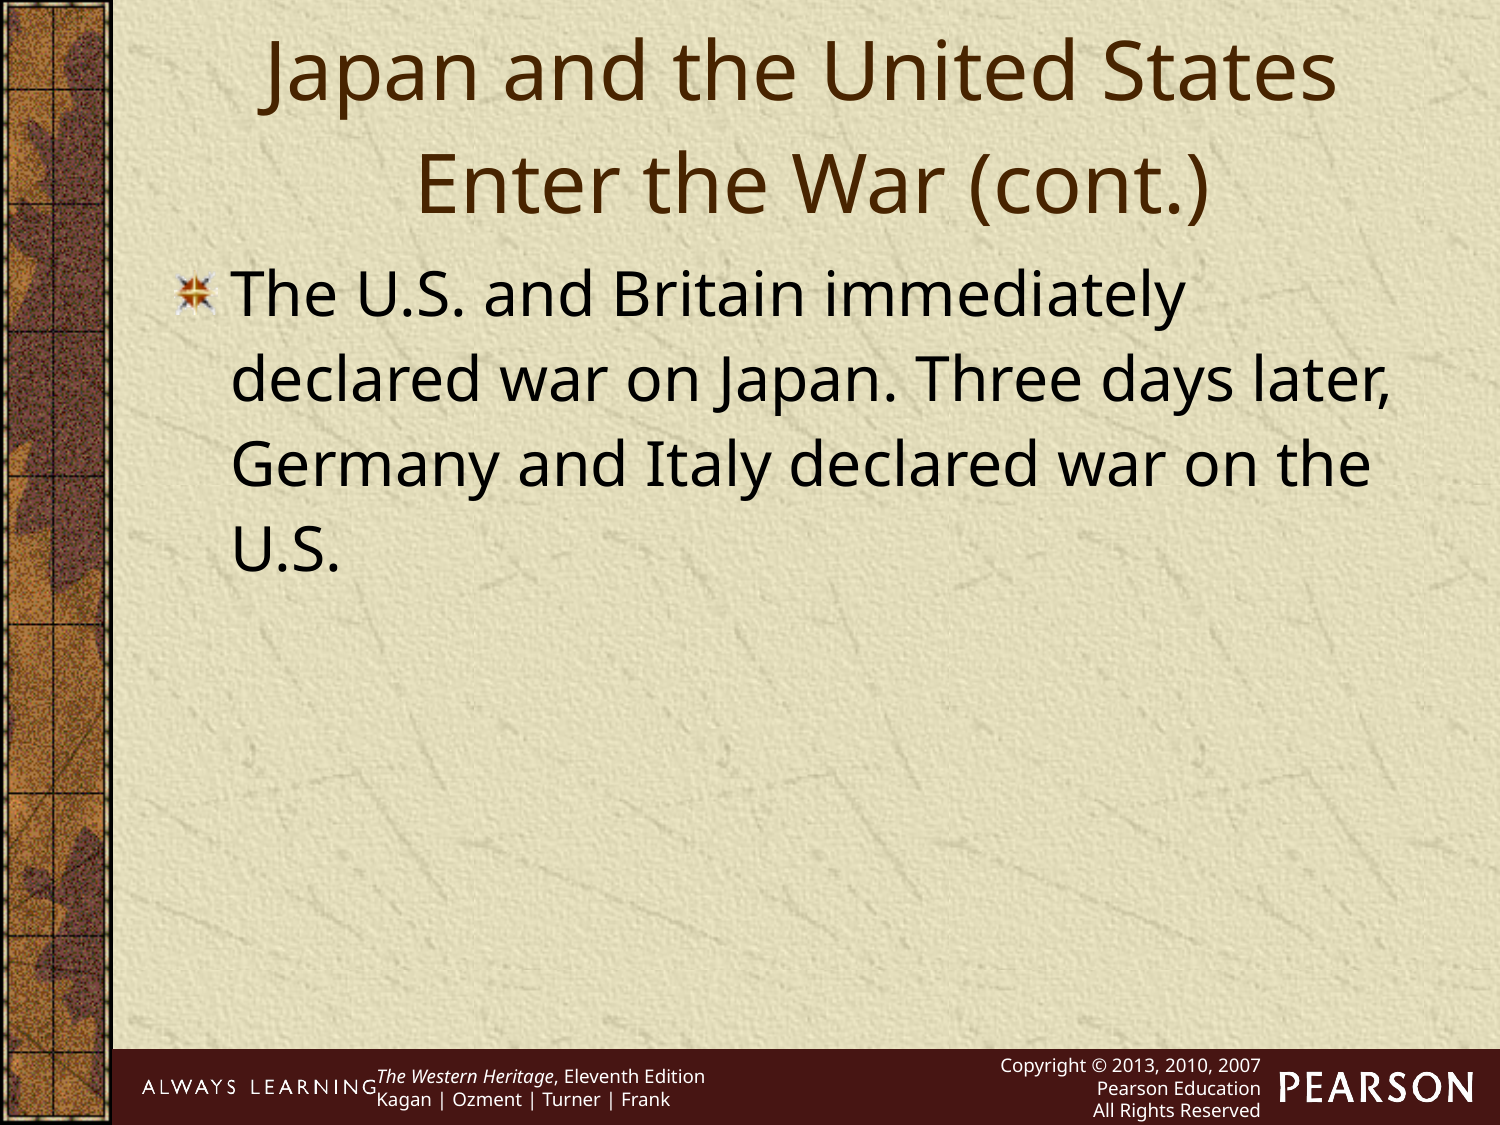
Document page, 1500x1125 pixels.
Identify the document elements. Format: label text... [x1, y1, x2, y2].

title Japan and the United States Enter the War (cont.) [136, 11, 1488, 238]
list The U.S. and Britain immediately declared war on Japan. Three days later, Germany and Italy declared war on the U.S. [173, 249, 1450, 1026]
picture [0, 0, 1500, 1125]
